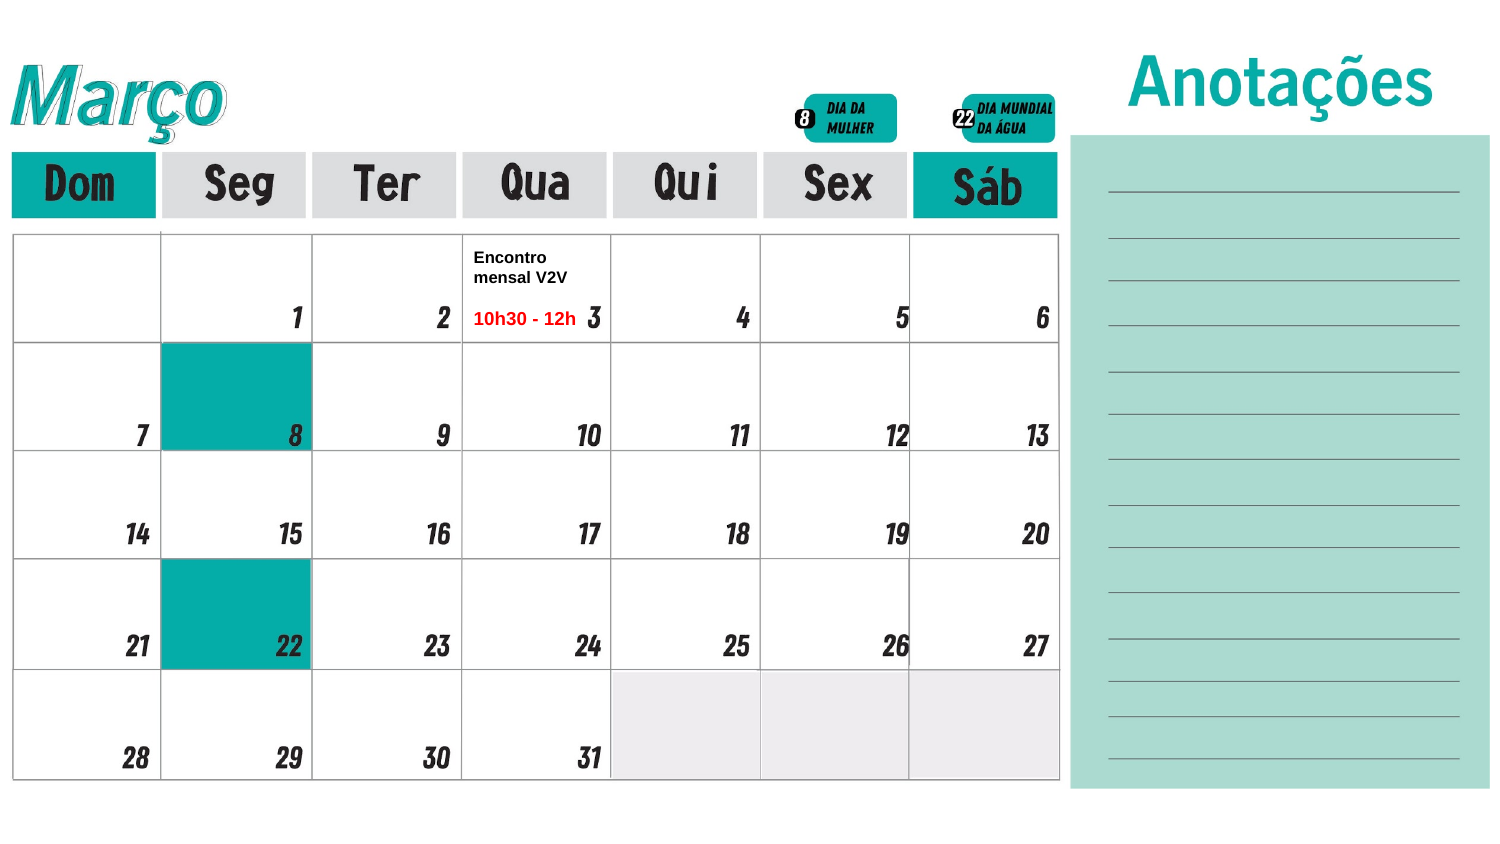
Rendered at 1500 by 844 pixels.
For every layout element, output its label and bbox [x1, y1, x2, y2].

picture [10, 54, 1490, 790]
